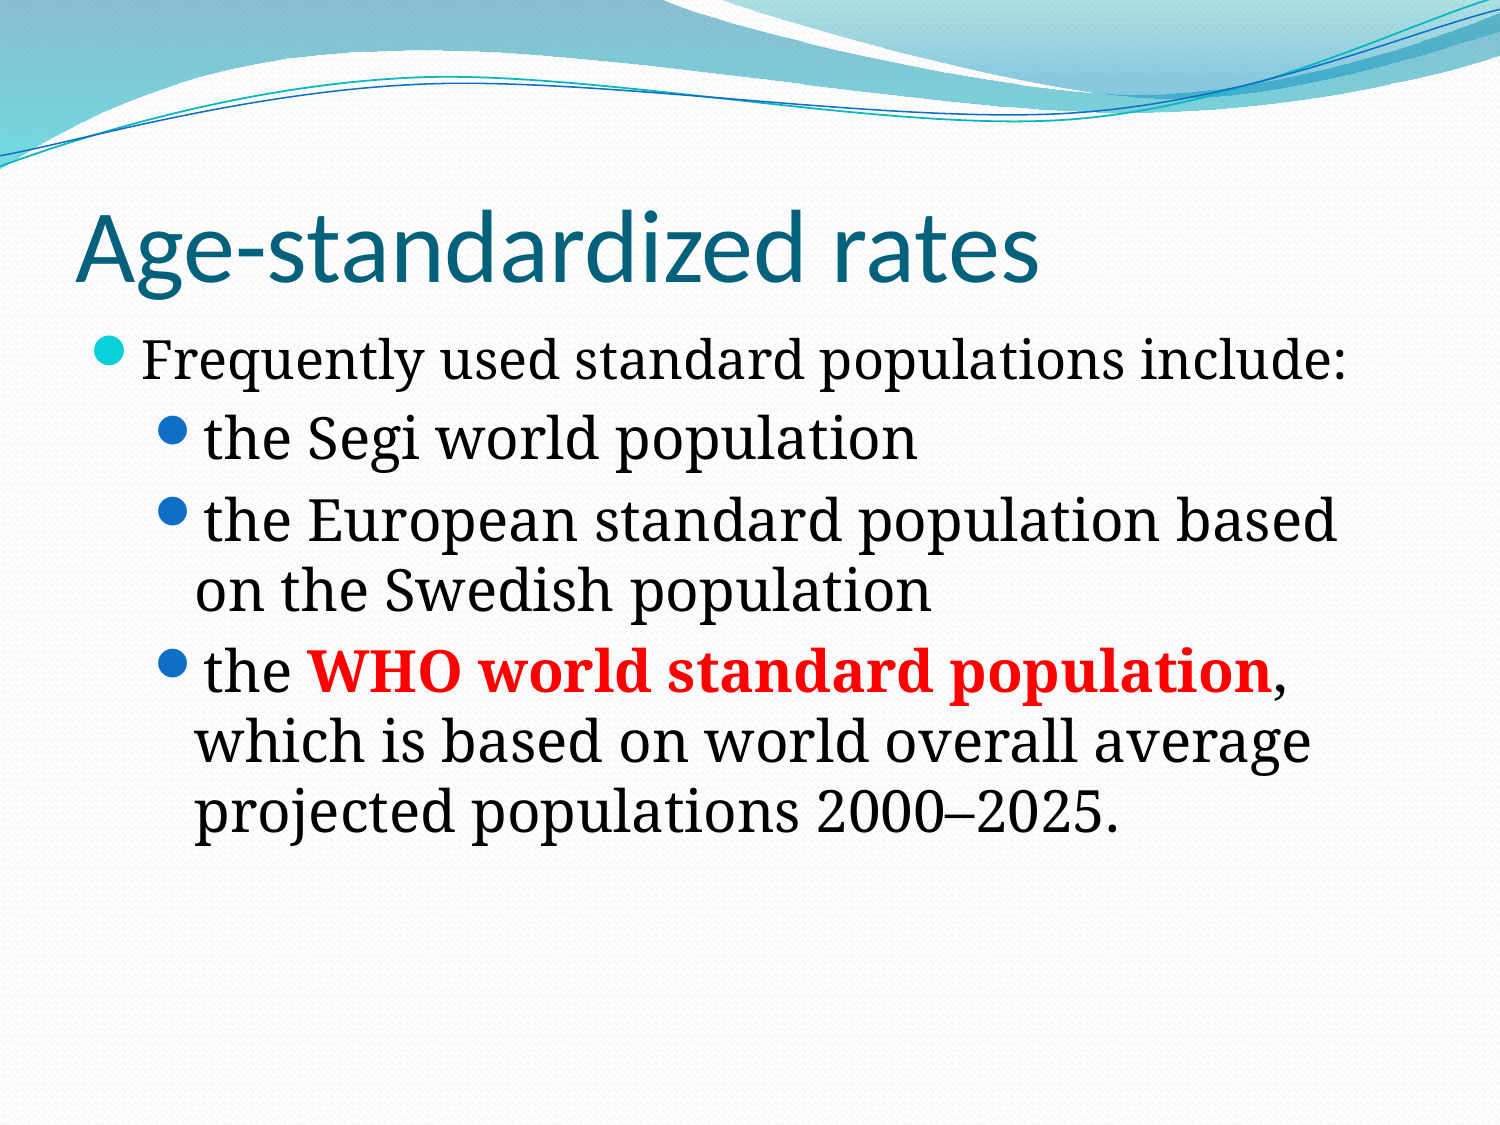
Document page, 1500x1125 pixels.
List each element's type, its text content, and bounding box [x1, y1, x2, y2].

list Frequently used standard populations include: the Segi world population the European standard population based on the Swedish population the WHO world standard population, which is based on world overall average projected populations 2000–2025. [75, 317, 1425, 1038]
title Age-standardized rates [75, 115, 1425, 303]
